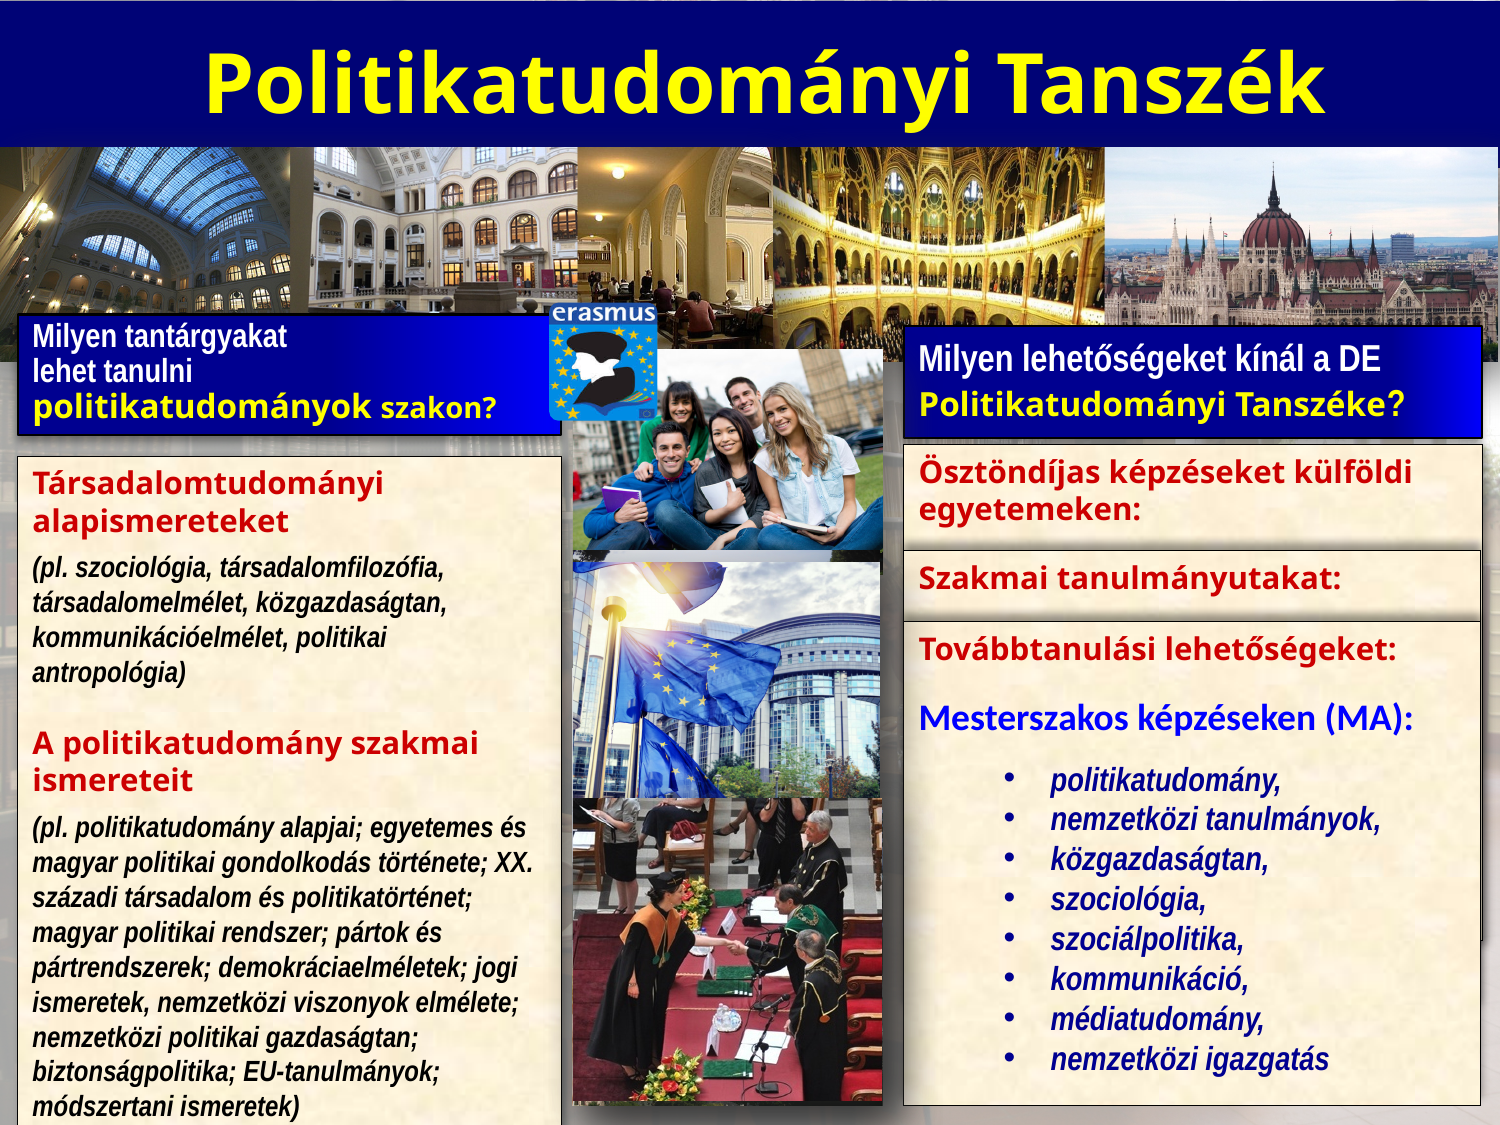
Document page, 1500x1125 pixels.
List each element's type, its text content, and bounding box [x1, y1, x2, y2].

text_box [548, 302, 884, 1107]
text_box Milyen tantárgyakat lehet tanulni politikatudományok szakon? [17, 369, 543, 436]
text_box Szakmai tanulmányutakat: Brüsszelbe: az Európai Bizottsághoz az Európai Parlamenthez Bécsbe: az Osztrák Parlamenthez Budapestre: az Országgyűléshez, a Képviselői Irodaházhoz [903, 550, 1481, 609]
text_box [0, 0, 1500, 362]
text_box Továbbtanulási lehetőségeket: Mesterszakos képzéseken (MA): politikatudomány, nemzetközi tanulmányok, közgazdaságtan, szociológia, szociálpolitika, kommunikáció, médiatudomány, nemzetközi igazgatás [929, 621, 1481, 1106]
text_box Társadalomtudományi alapismereteket (pl. szociológia, társadalomfilozófia, társadalomelmélet, közgazdaságtan, kommunikációelmélet, politikai antropológia) A politikatudomány szakmai ismereteit (pl. politikatudomány alapjai; egyetemes és magyar politikai gondolkodás története; XX. századi társadalom és politikatörténet; magyar politikai rendszer; pártok és pártrendszerek; demokráciaelméletek; jogi ismeretek, nemzetközi viszonyok elmélete; nemzetközi politikai gazdaságtan; biztonságpolitika; EU-tanulmányok; módszertani ismeretek) [17, 456, 557, 1125]
text_box Milyen lehetőségeket kínál a DE Politikatudományi Tanszéke? [927, 369, 1483, 438]
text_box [572, 562, 883, 798]
subtitle Ösztöndíjas képzéseket külföldi egyetemeken: Németországban: a Magdeburgi Egyetemen a Marburgi Egyetemen a Chemnitzi Egyetemen Olaszországban: a Ferrarai Egyetemen a Római Egyetemen [903, 444, 1483, 539]
picture [572, 798, 883, 1101]
